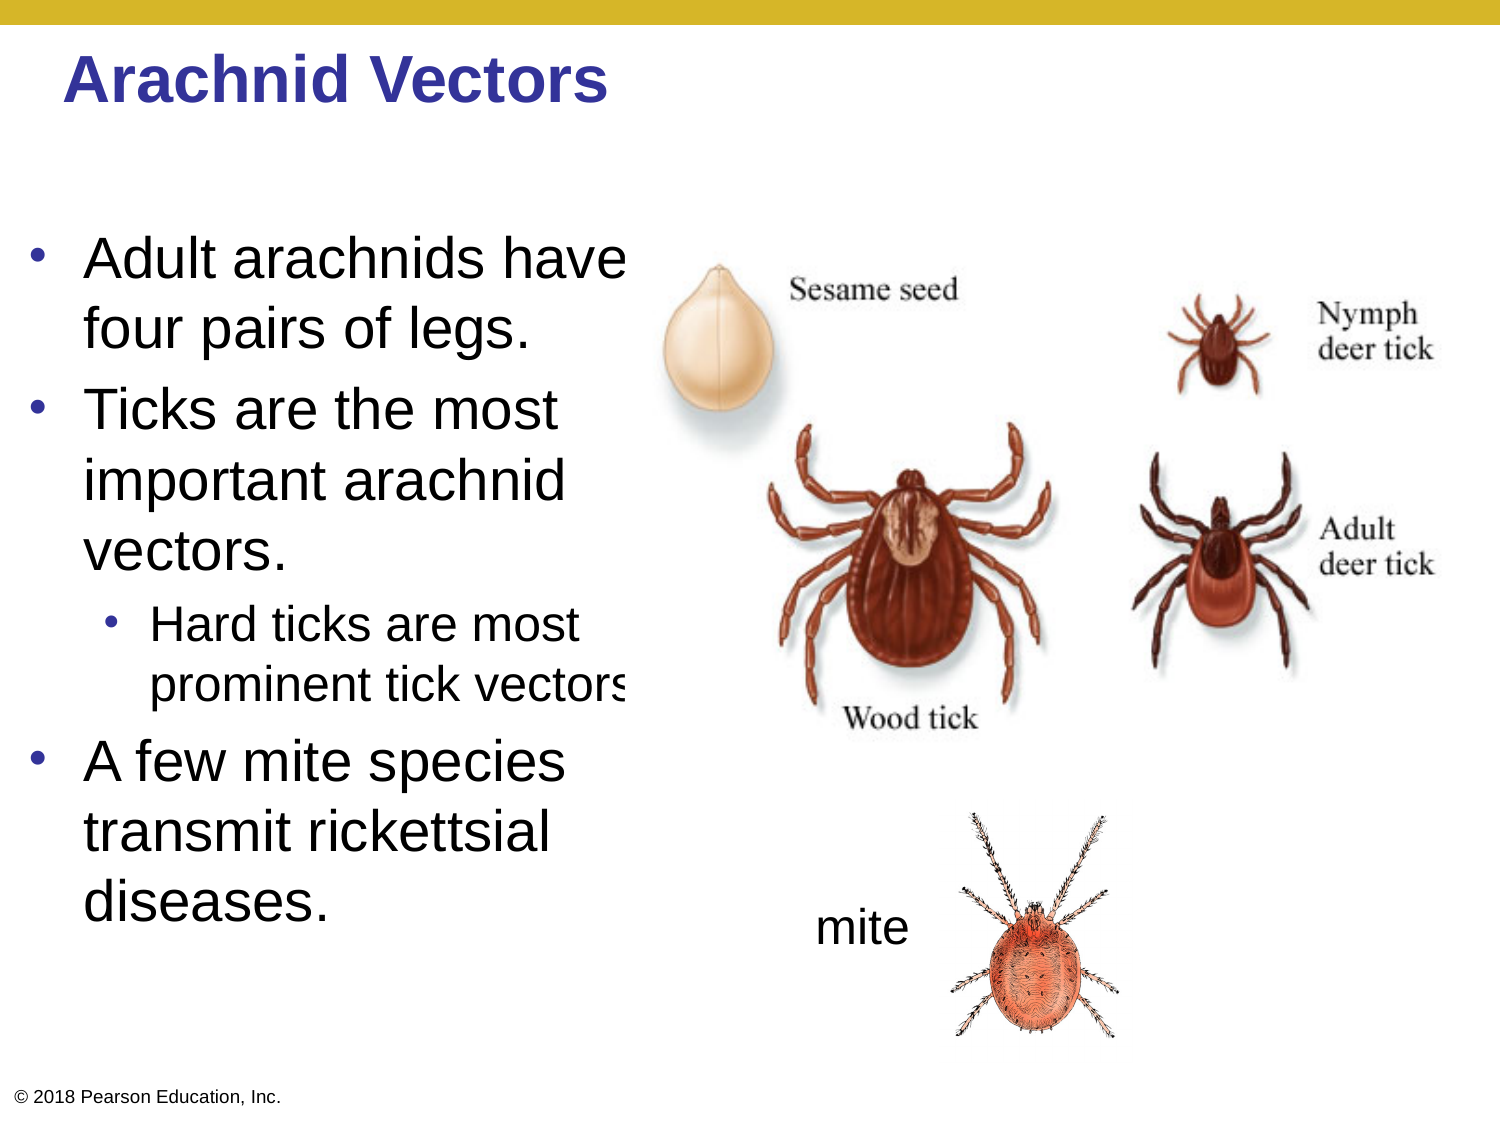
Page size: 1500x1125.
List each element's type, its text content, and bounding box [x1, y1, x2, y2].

picture [939, 799, 1133, 1063]
title Arachnid Vectors [0, 14, 1500, 138]
text_box mite [800, 887, 934, 963]
list Adult arachnids have four pairs of legs. Ticks are the most important arachnid vectors. Hard ticks are most prominent tick vectors. A few mite species transmit rickettsial diseases. [12, 212, 688, 1036]
picture [624, 237, 1479, 743]
